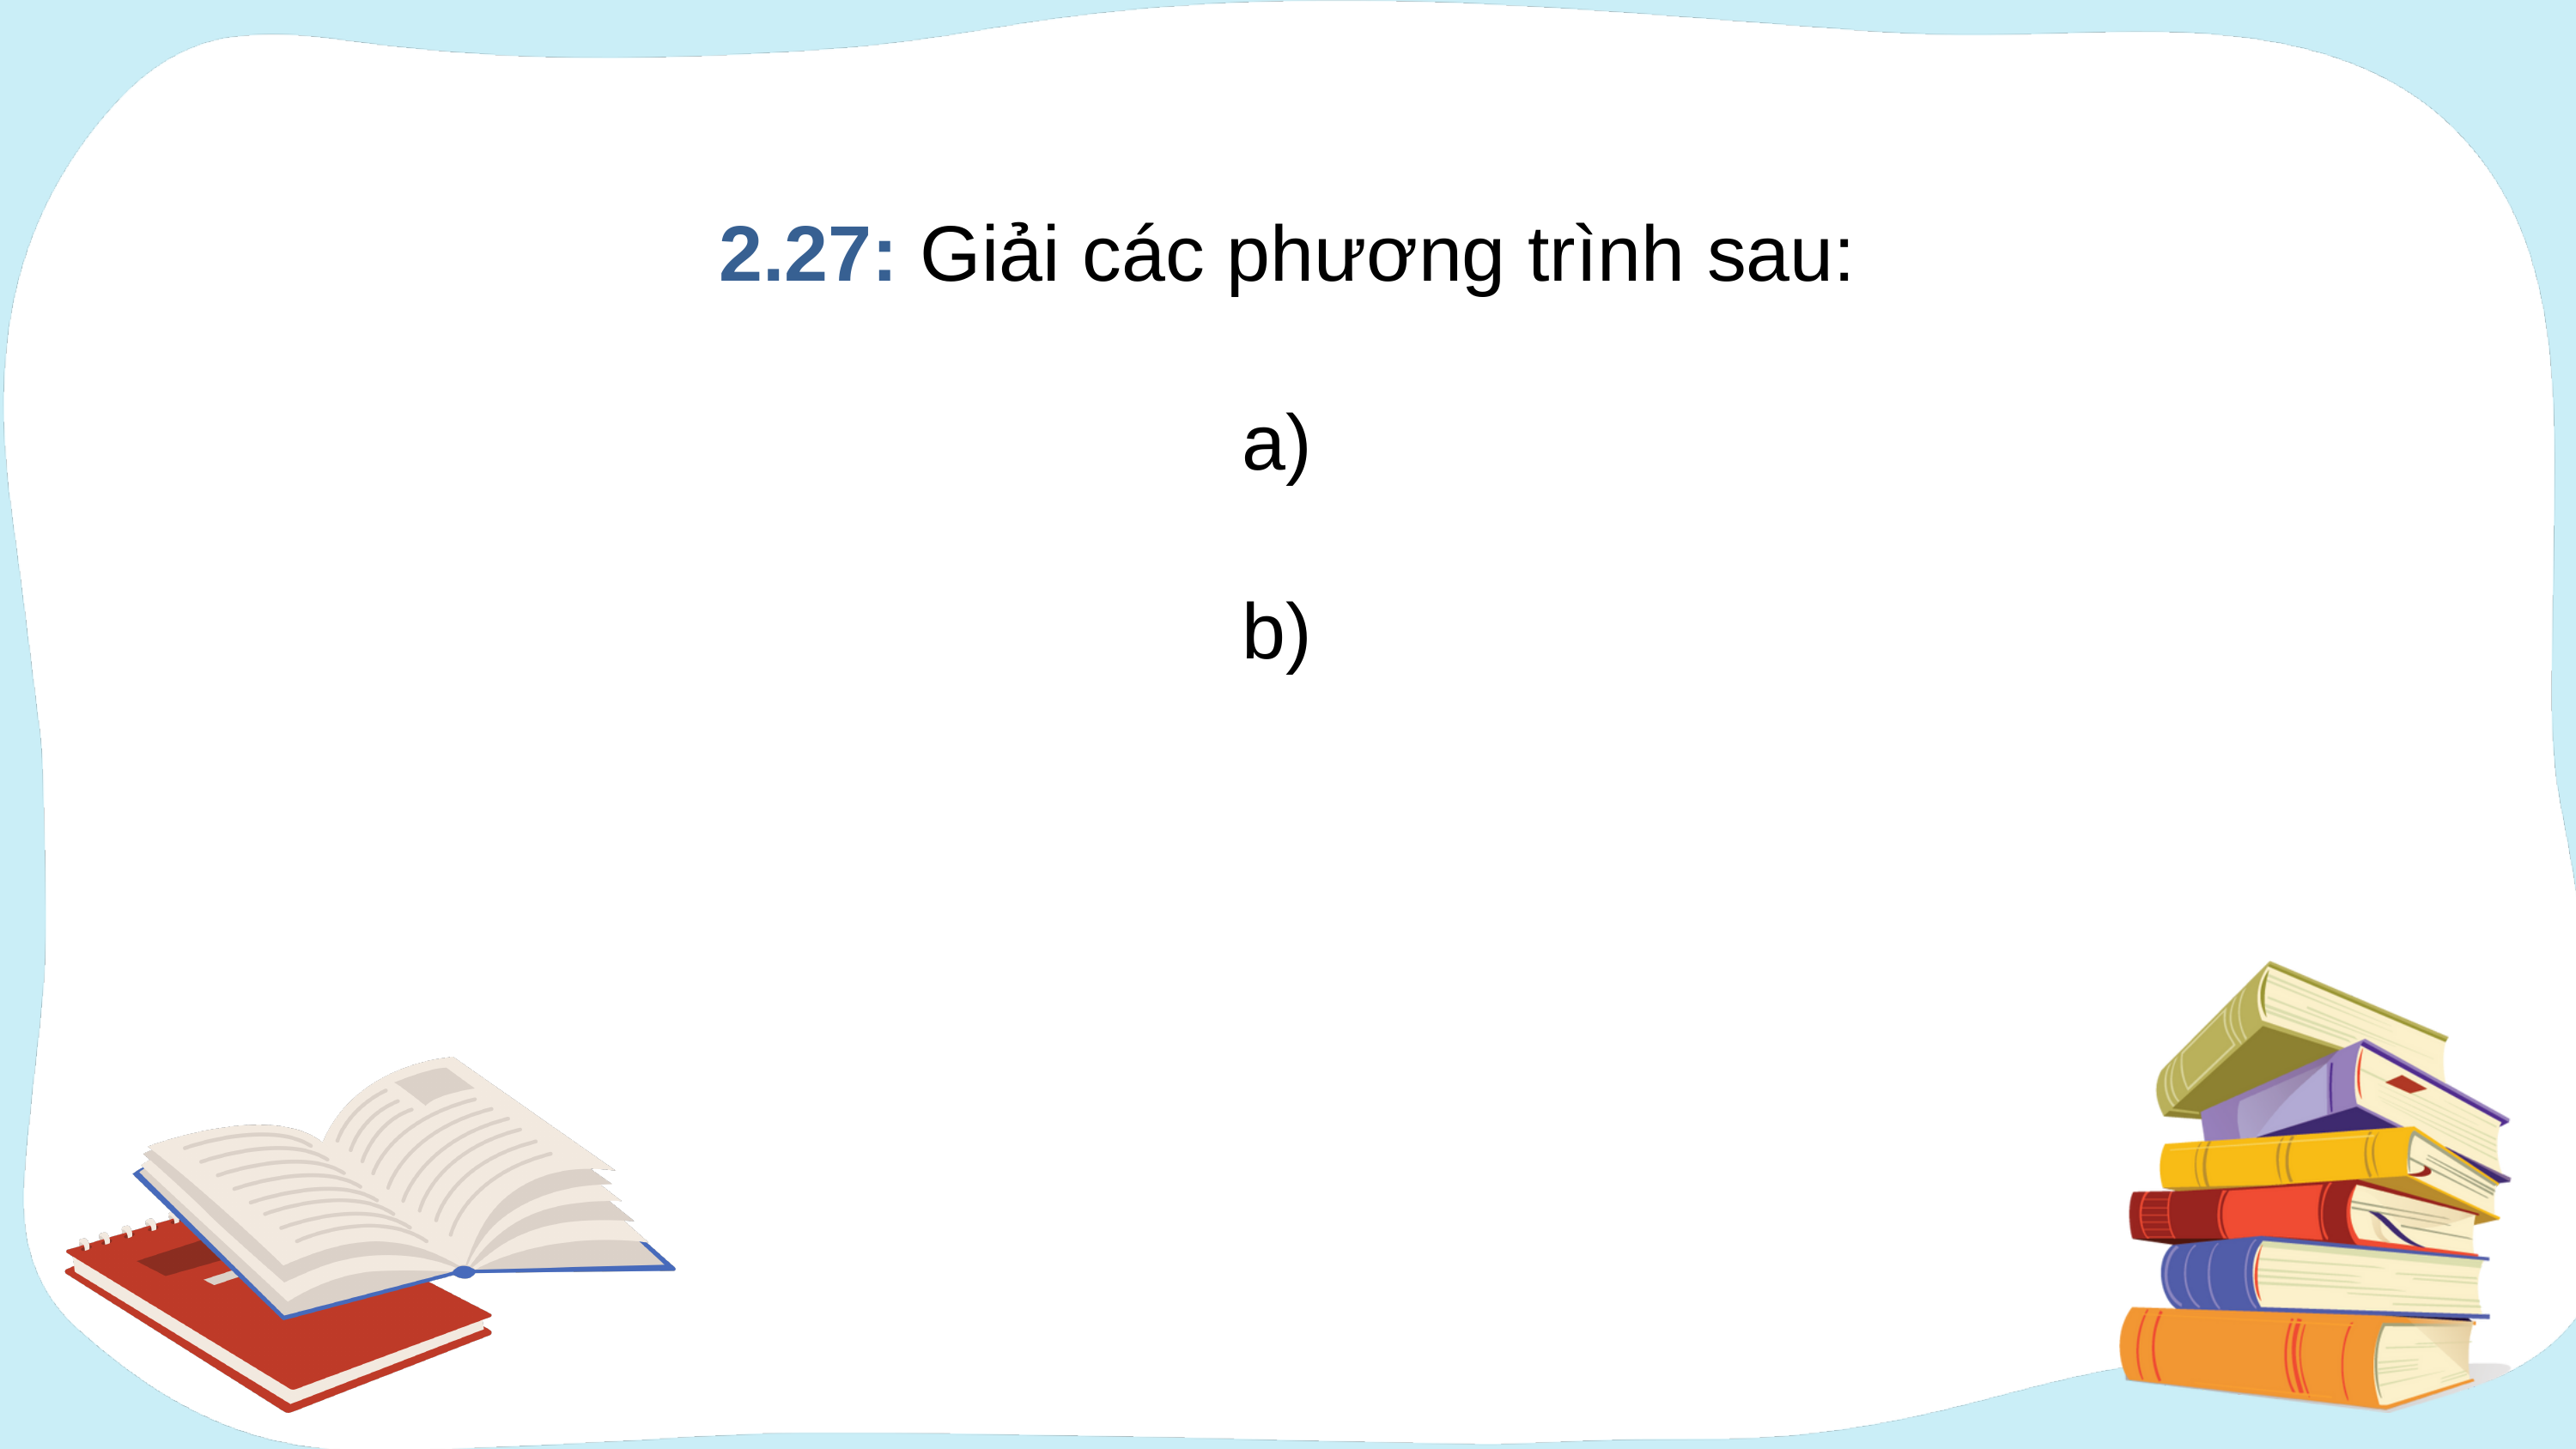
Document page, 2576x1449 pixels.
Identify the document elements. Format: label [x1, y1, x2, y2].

picture [64, 1056, 677, 1413]
picture [2119, 960, 2512, 1414]
text_box [0, 0, 2576, 1449]
